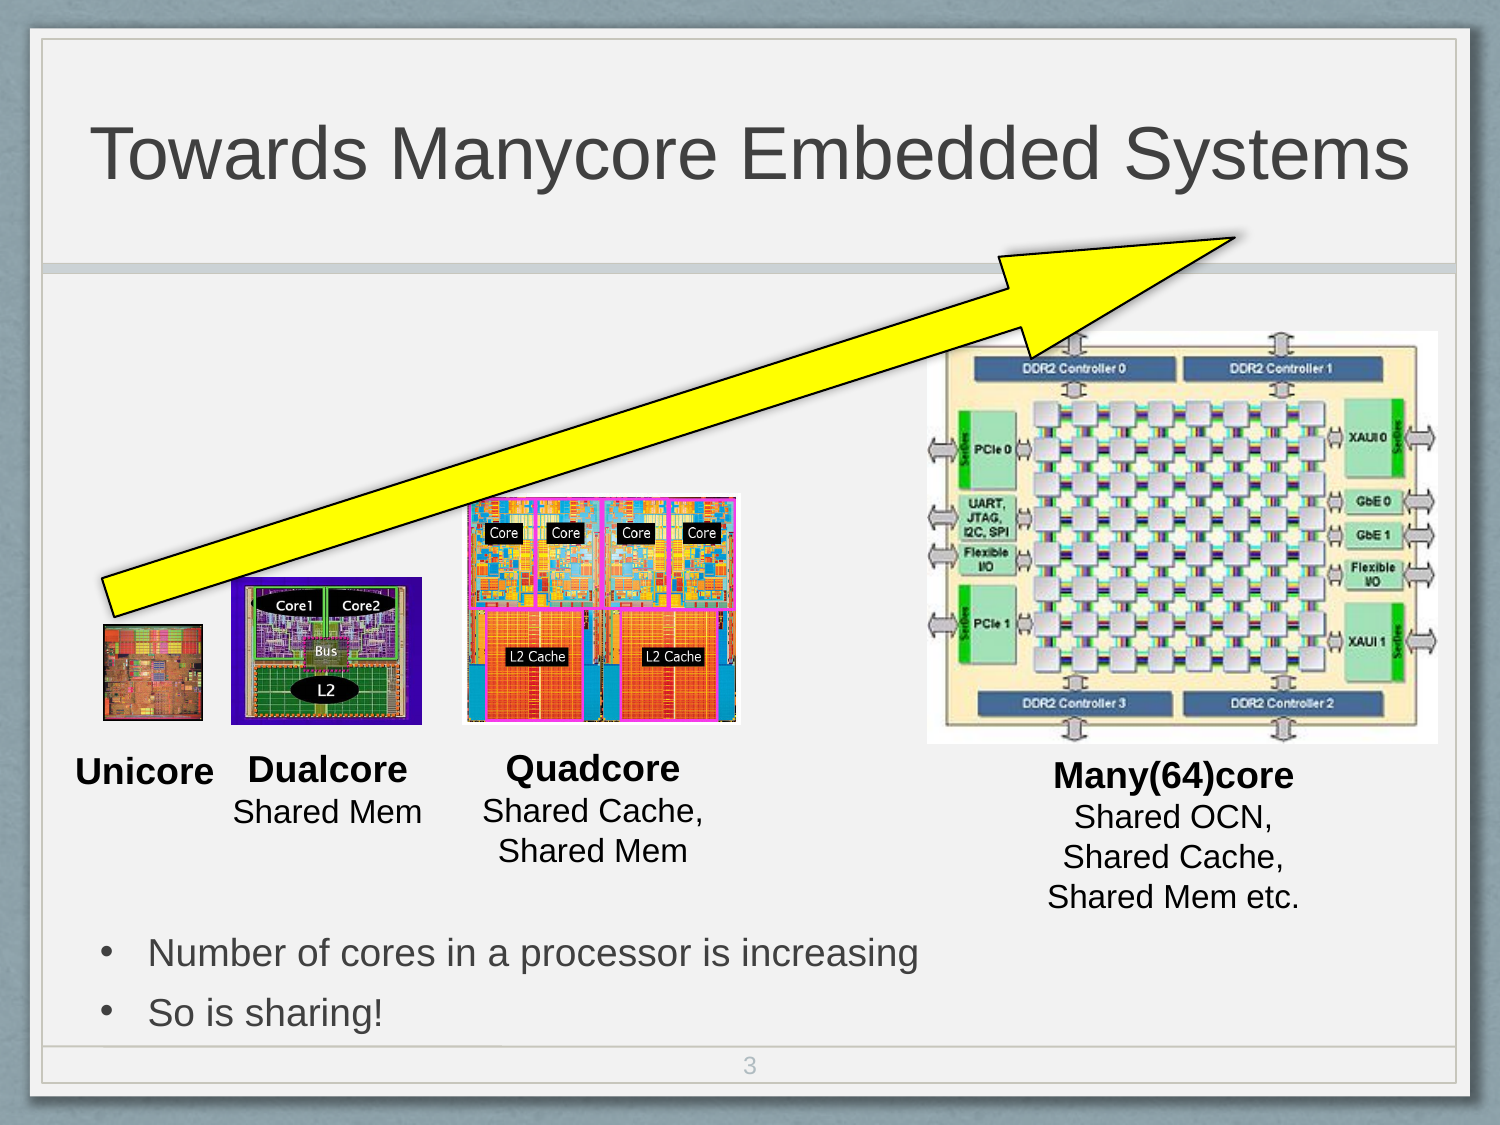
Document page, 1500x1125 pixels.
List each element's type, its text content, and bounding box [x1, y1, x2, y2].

title Towards Manycore Embedded Systems [45, 40, 1457, 260]
text_box [100, 236, 1236, 617]
slide_number 3 [687, 1042, 813, 1088]
picture [102, 624, 204, 722]
text_box Quadcore Shared Cache, Shared Mem [467, 736, 719, 877]
text_box Many(64)core Shared OCN, Shared Cache, Shared Mem etc. [1032, 754, 1316, 923]
picture [231, 576, 422, 725]
text_box Unicore [60, 739, 217, 800]
list Number of cores in a processor is increasing So is sharing! [85, 919, 1290, 1043]
picture [926, 331, 1438, 744]
picture [462, 493, 742, 725]
text_box Dualcore Shared Mem [217, 737, 438, 838]
